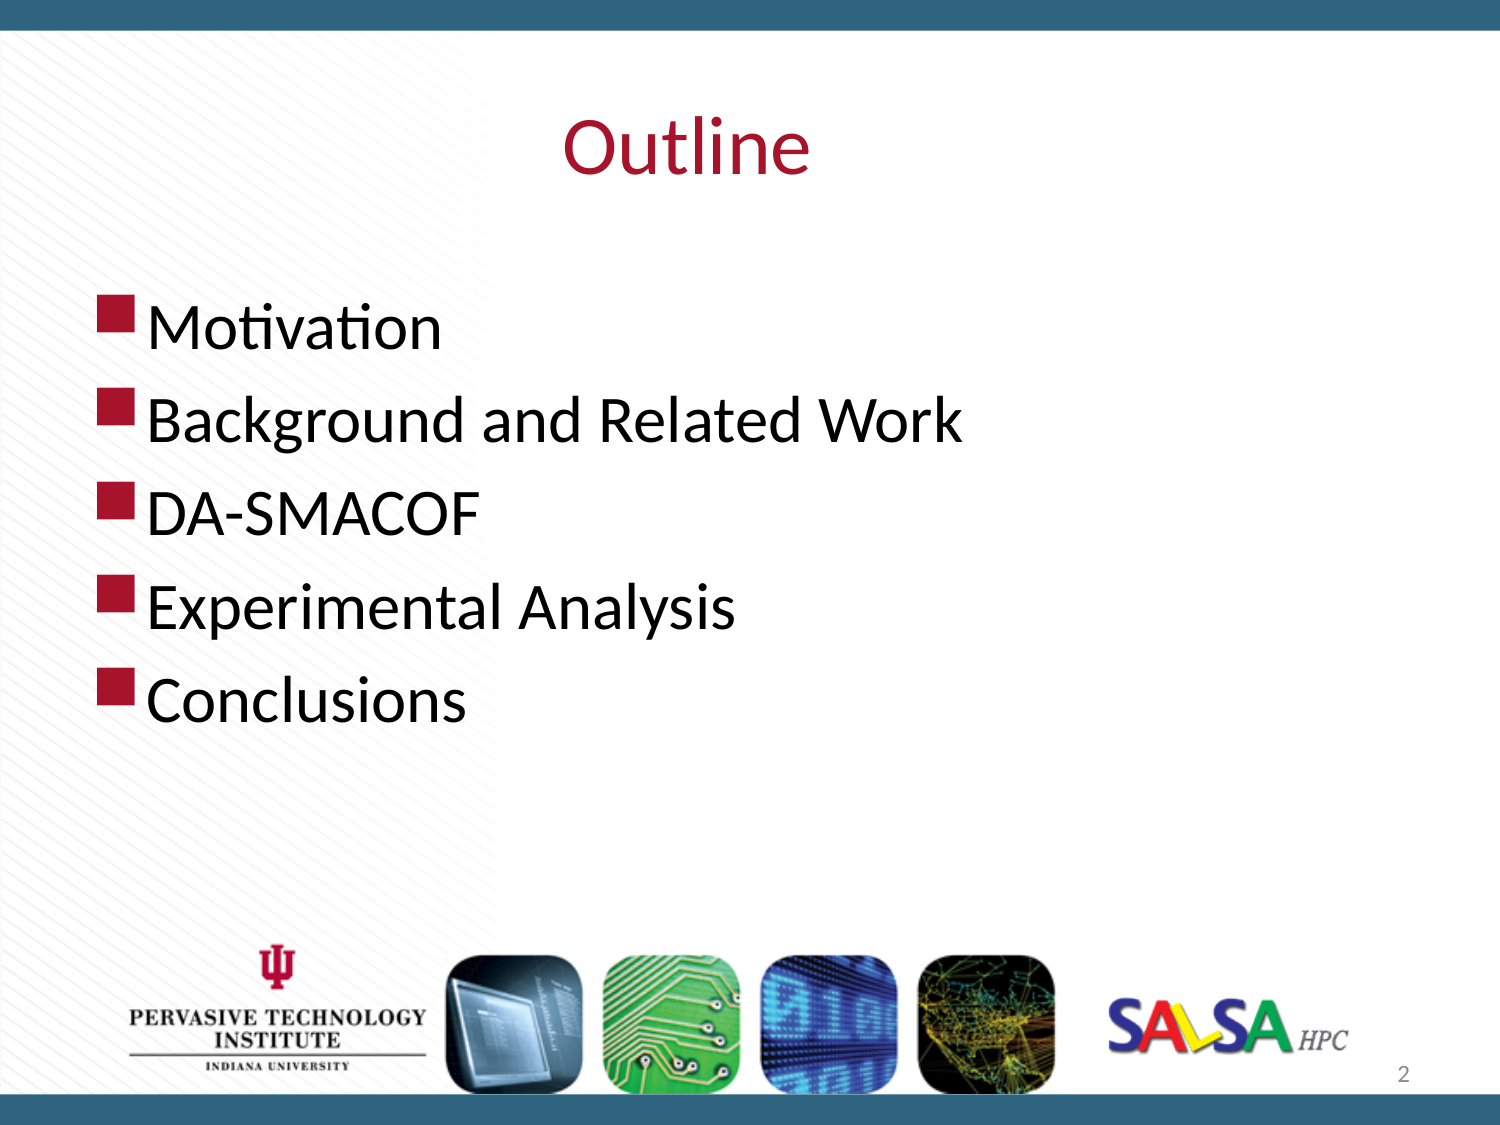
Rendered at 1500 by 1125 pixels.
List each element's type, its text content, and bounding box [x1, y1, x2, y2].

slide_number 2 [1074, 1042, 1425, 1103]
picture [0, 31, 1057, 1094]
picture [1087, 988, 1354, 1042]
list Motivation Background and Related Work DA-SMACOF Experimental Analysis Conclusions [75, 275, 1300, 900]
title Outline [75, 45, 1300, 238]
